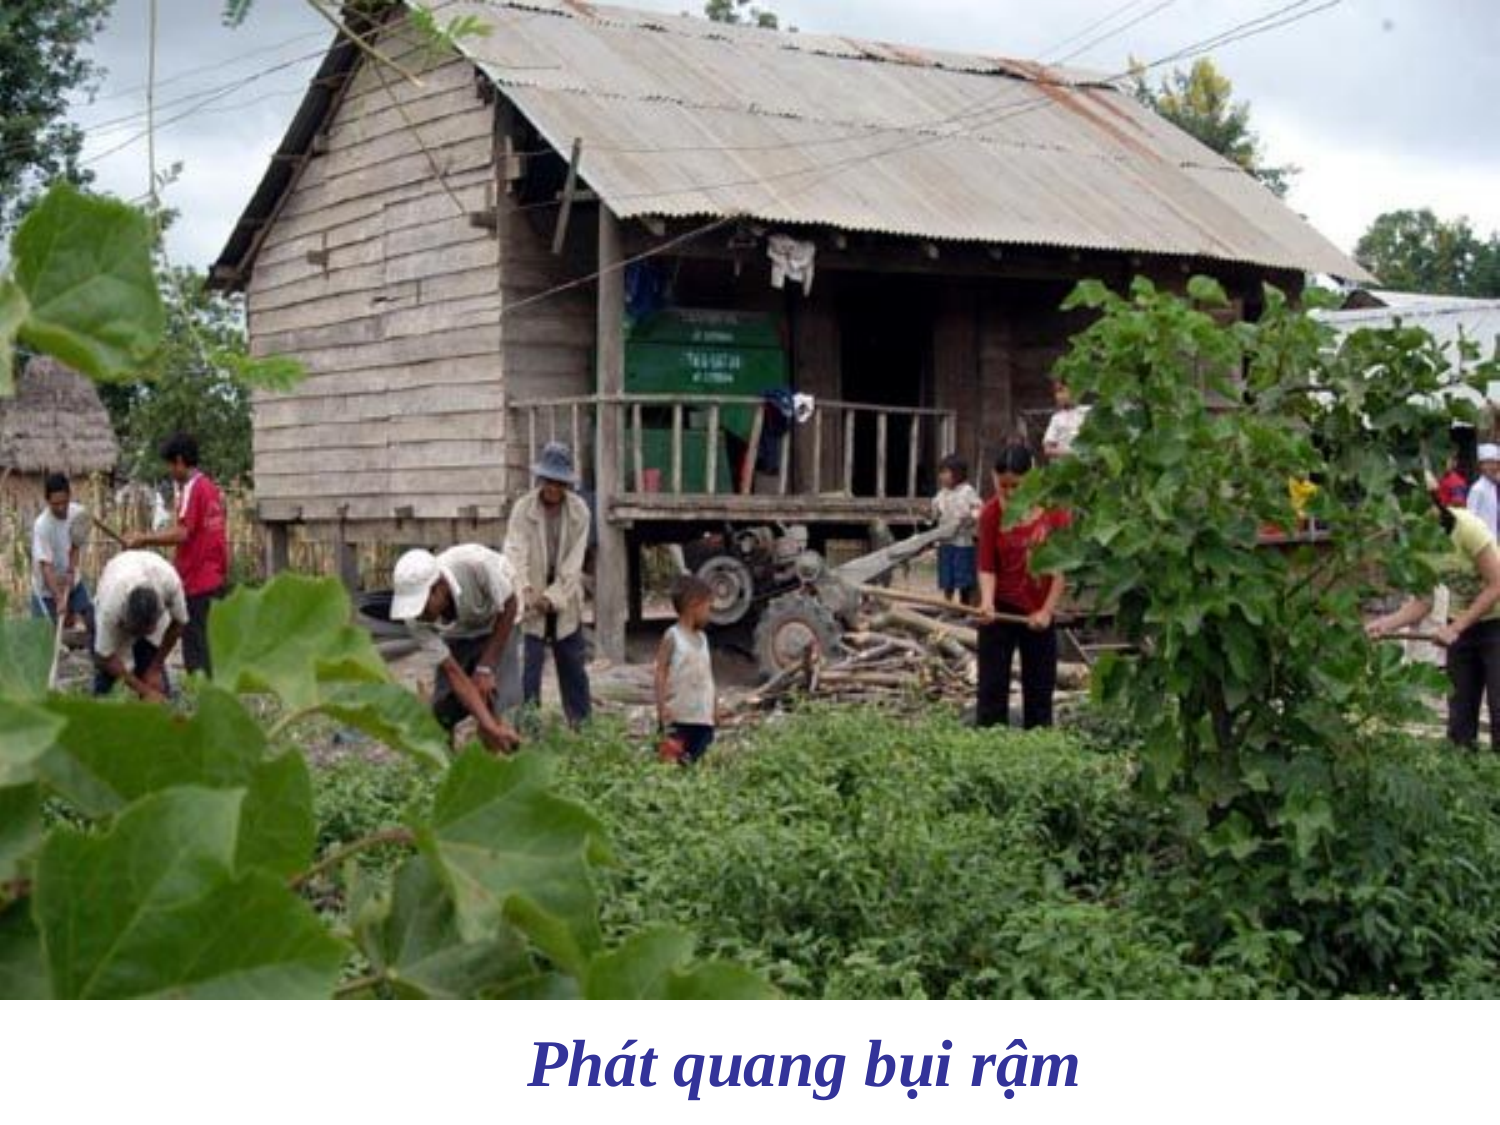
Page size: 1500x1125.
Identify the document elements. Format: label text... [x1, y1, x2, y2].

picture [0, 0, 1500, 1001]
text_box Phát quang bụi rậm [512, 1012, 1288, 1108]
